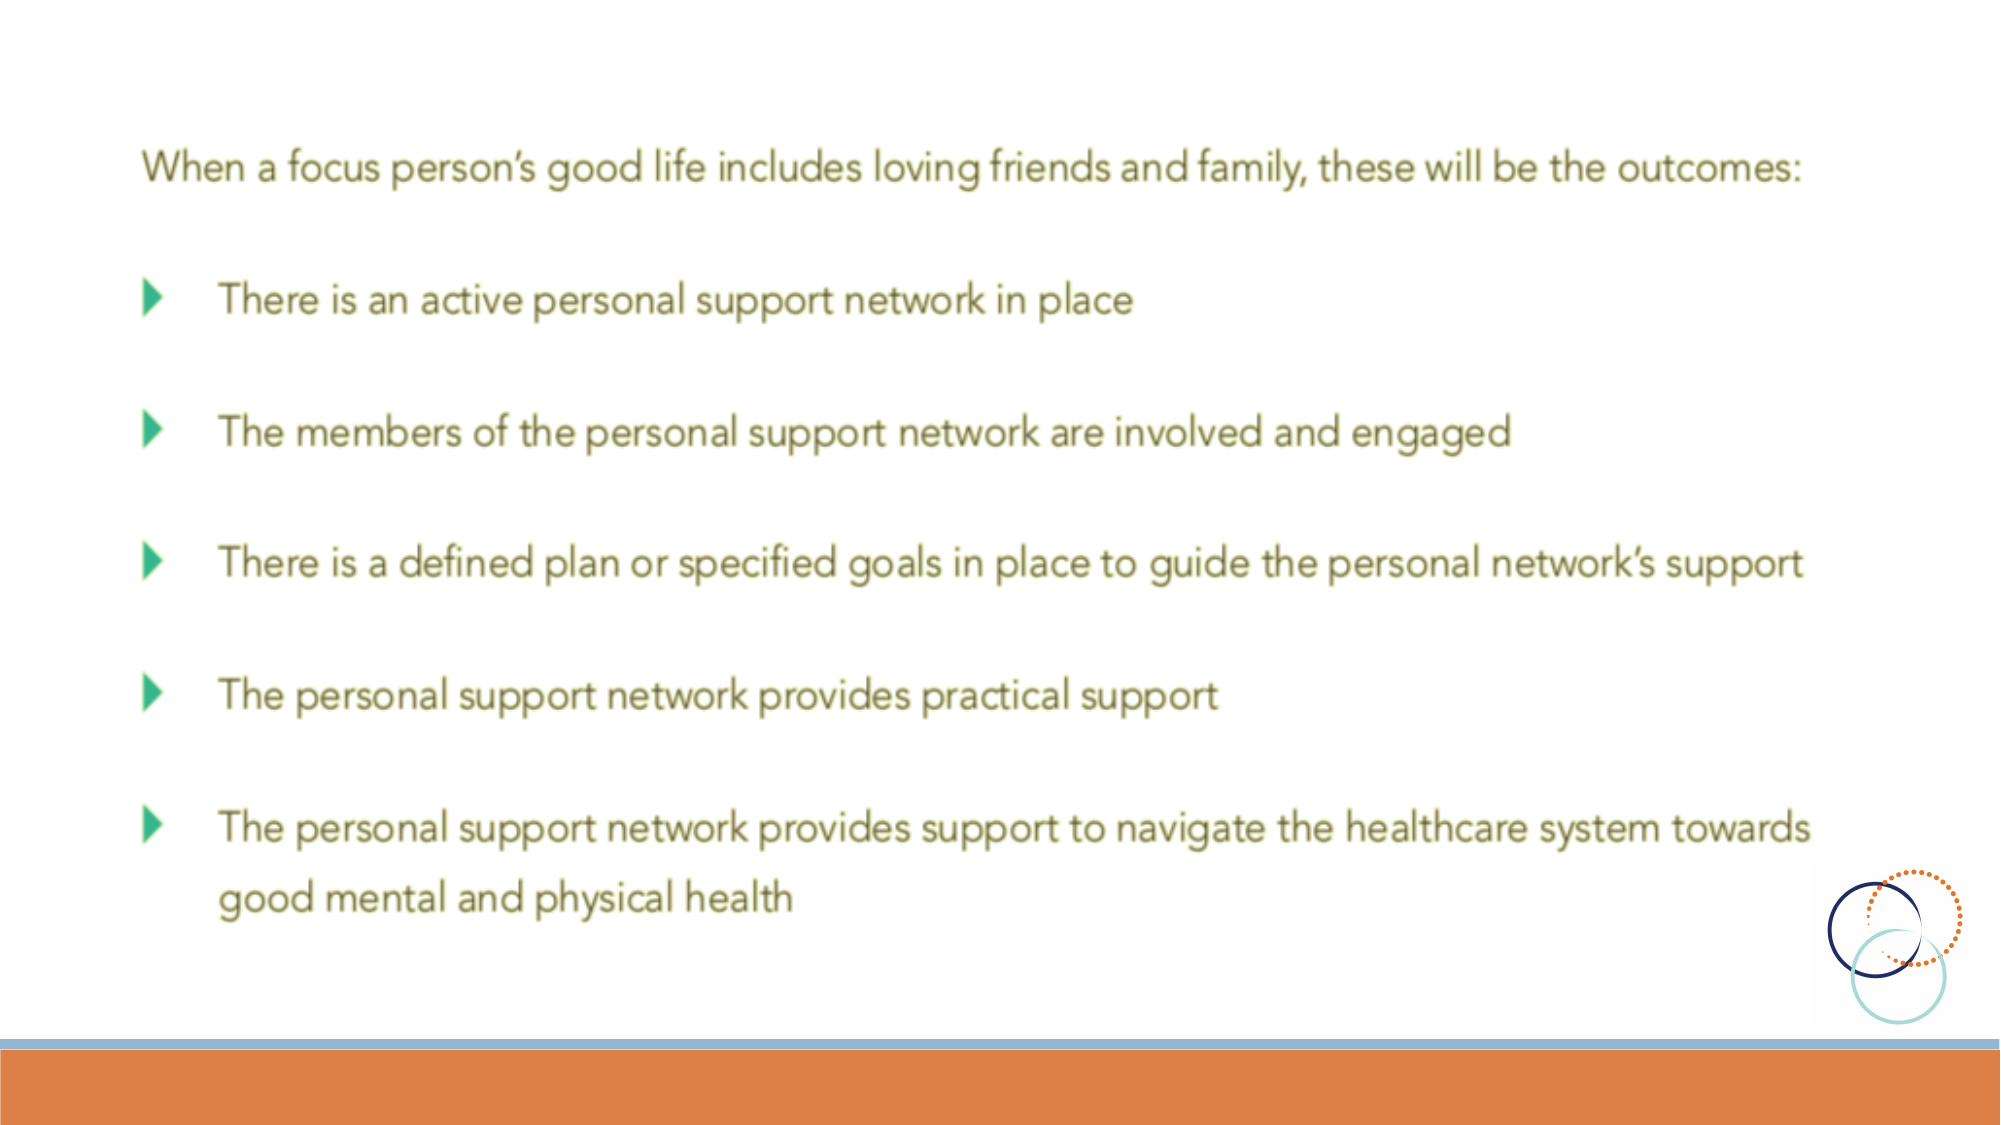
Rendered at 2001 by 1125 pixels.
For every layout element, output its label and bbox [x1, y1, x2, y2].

picture [104, 115, 1979, 1031]
